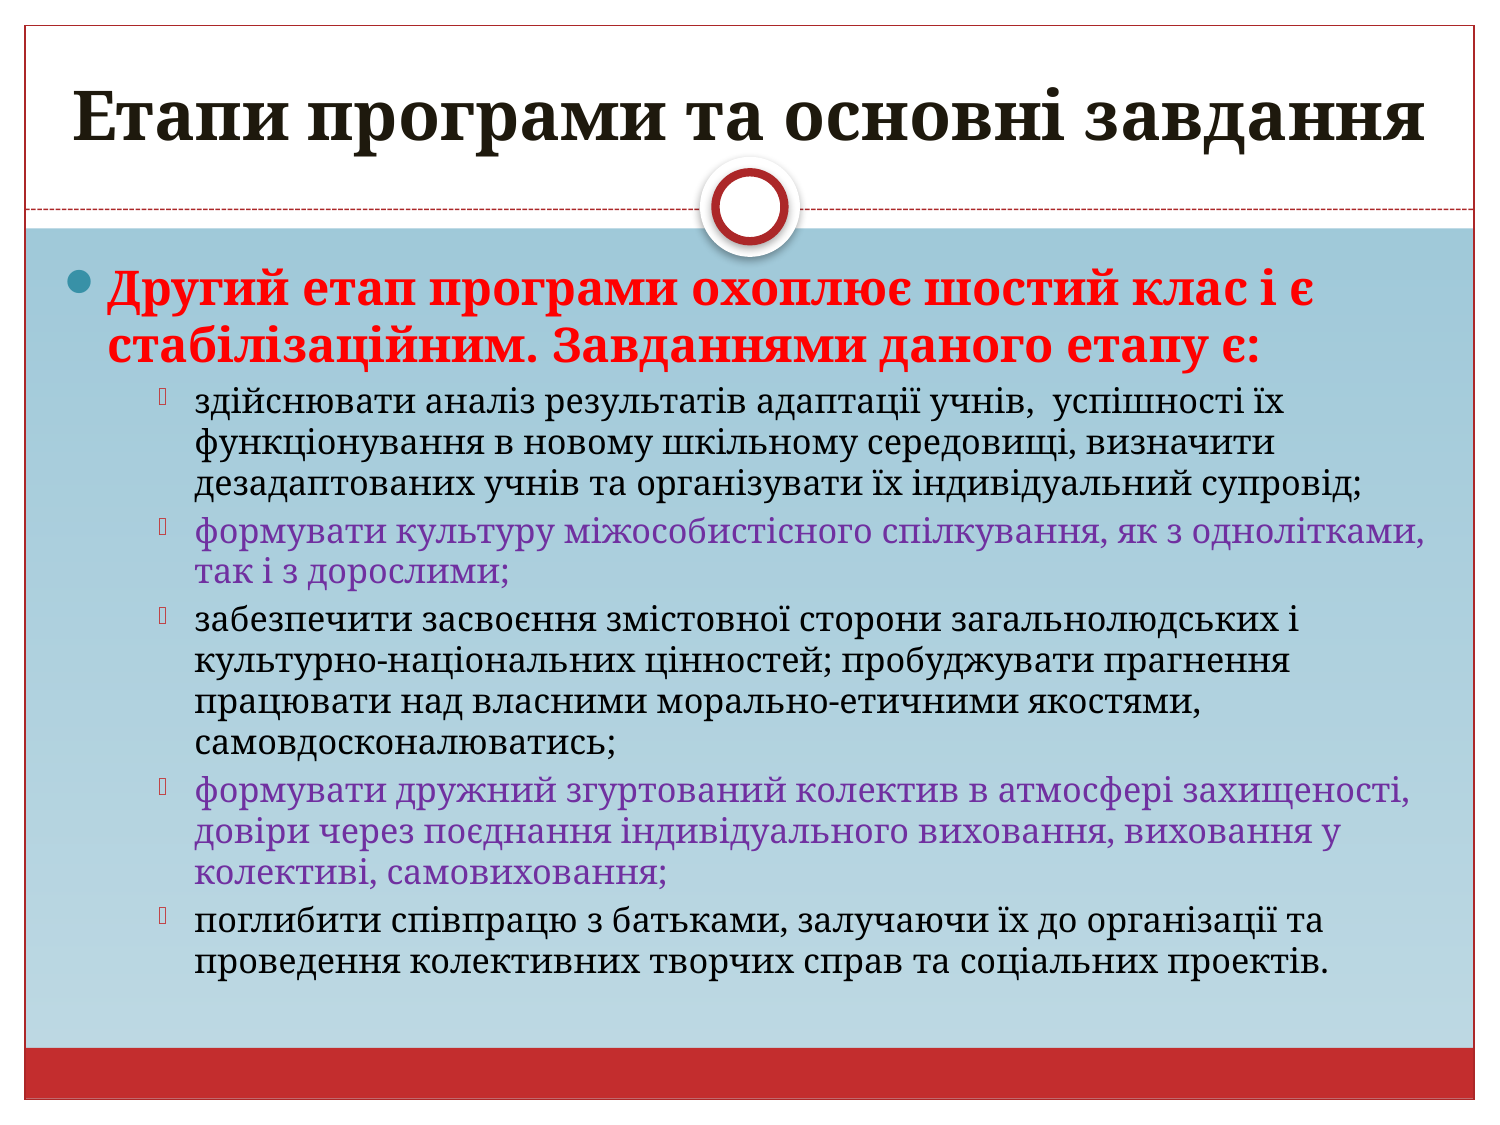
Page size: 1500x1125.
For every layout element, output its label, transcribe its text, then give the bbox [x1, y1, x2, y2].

list Другий етап програми охоплює шостий клас і є стабілізаційним. Завданнями даного етапу є: здійснювати аналіз результатів адаптації учнів, успішності їх функціонування в новому шкільному середовищі, визначити дезадаптованих учнів та організувати їх індивідуальний супровід; формувати культуру міжособистісного спілкування, як з однолітками, так і з дорослими; забезпечити засвоєння змістовної сторони загальнолюдських і культурно-національних цінностей; пробуджувати прагнення працювати над власними морально-етичними якостями, самовдосконалюватись; формувати дружний згуртований колектив в атмосфері захищеності, довіри через поєднання індивідуального виховання, виховання у колективі, самовиховання; поглибити співпрацю з батьками, залучаючи їх до організації та проведення колективних творчих справ та соціальних проектів. [49, 250, 1445, 1001]
title Етапи програми та основні завдання [49, 37, 1450, 162]
